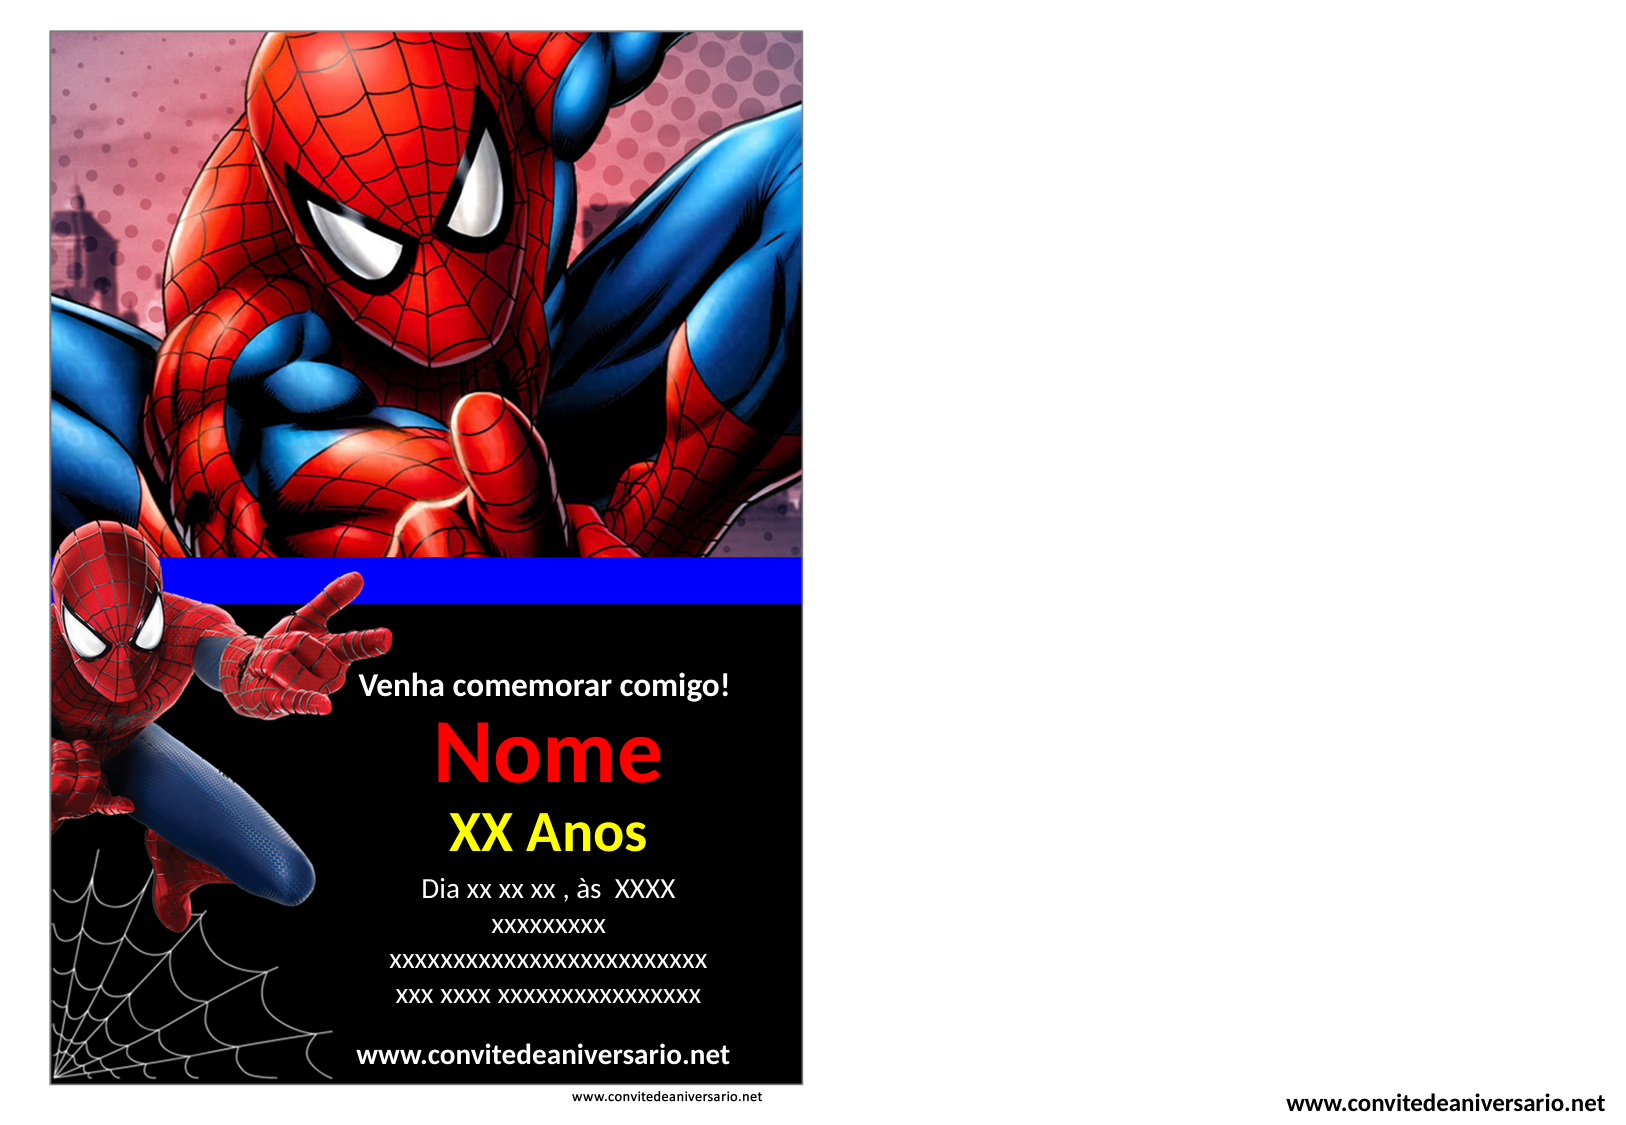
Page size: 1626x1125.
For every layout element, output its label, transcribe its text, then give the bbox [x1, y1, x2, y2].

text_box www.convitedeaniversario.net [1271, 1079, 1622, 1125]
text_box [27, 16, 825, 1109]
